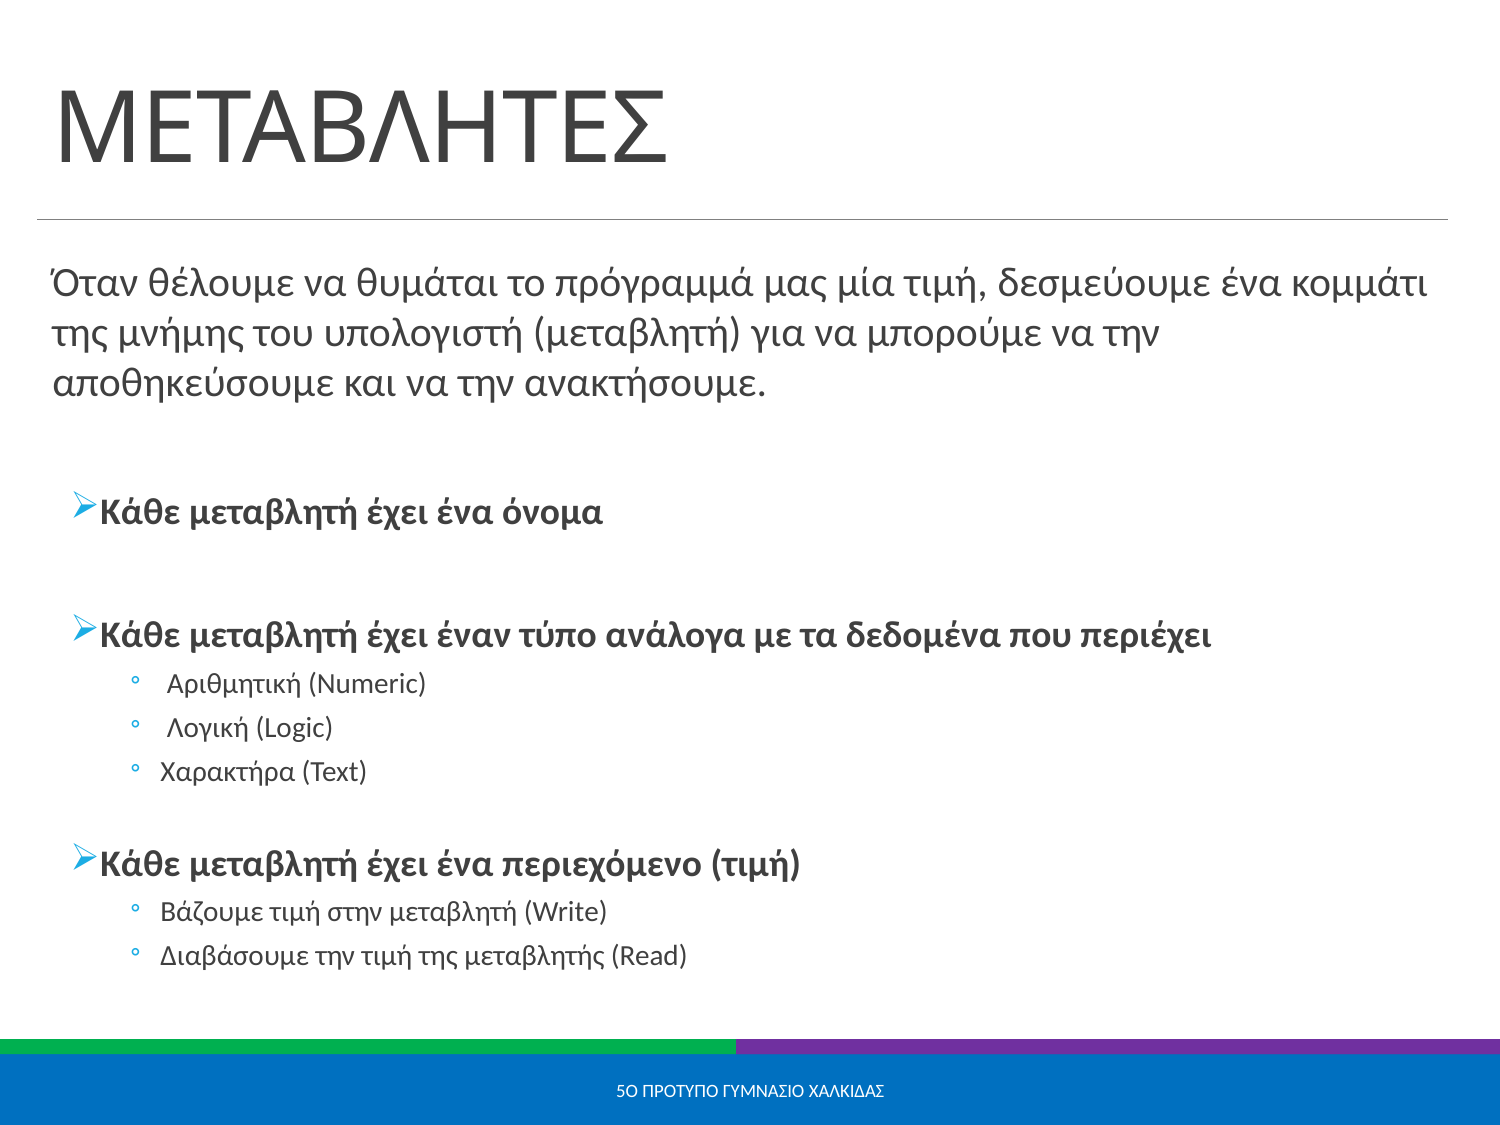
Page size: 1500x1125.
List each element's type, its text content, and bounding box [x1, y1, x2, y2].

footer 5ο ΠΡΟΤΥΠΟ ΓΥΜΝΑΣΙΟ ΧΑΛΚΙΔΑΣ [453, 1059, 1047, 1120]
list Όταν θέλουμε να θυμάται το πρόγραμμά μας μία τιμή, δεσμεύουμε ένα κομμάτι της μνήμης του υπολογιστή (μεταβλητή) για να μπορούμε να την αποθηκεύσουμε και να την ανακτήσουμε. Κάθε μεταβλητή έχει ένα όνομα Κάθε μεταβλητή έχει έναν τύπο ανάλογα με τα δεδομένα που περιέχει Αριθμητική (Numeric) Λογική (Logic) Χαρακτήρα (Text) Κάθε μεταβλητή έχει ένα περιεχόμενο (τιμή) Βάζουμε τιμή στην μεταβλητή (Write) Διαβάσουμε την τιμή της μεταβλητής (Read) [37, 246, 1448, 1011]
title ΜΕΤΑΒΛΗΤΕΣ [37, 47, 1448, 191]
